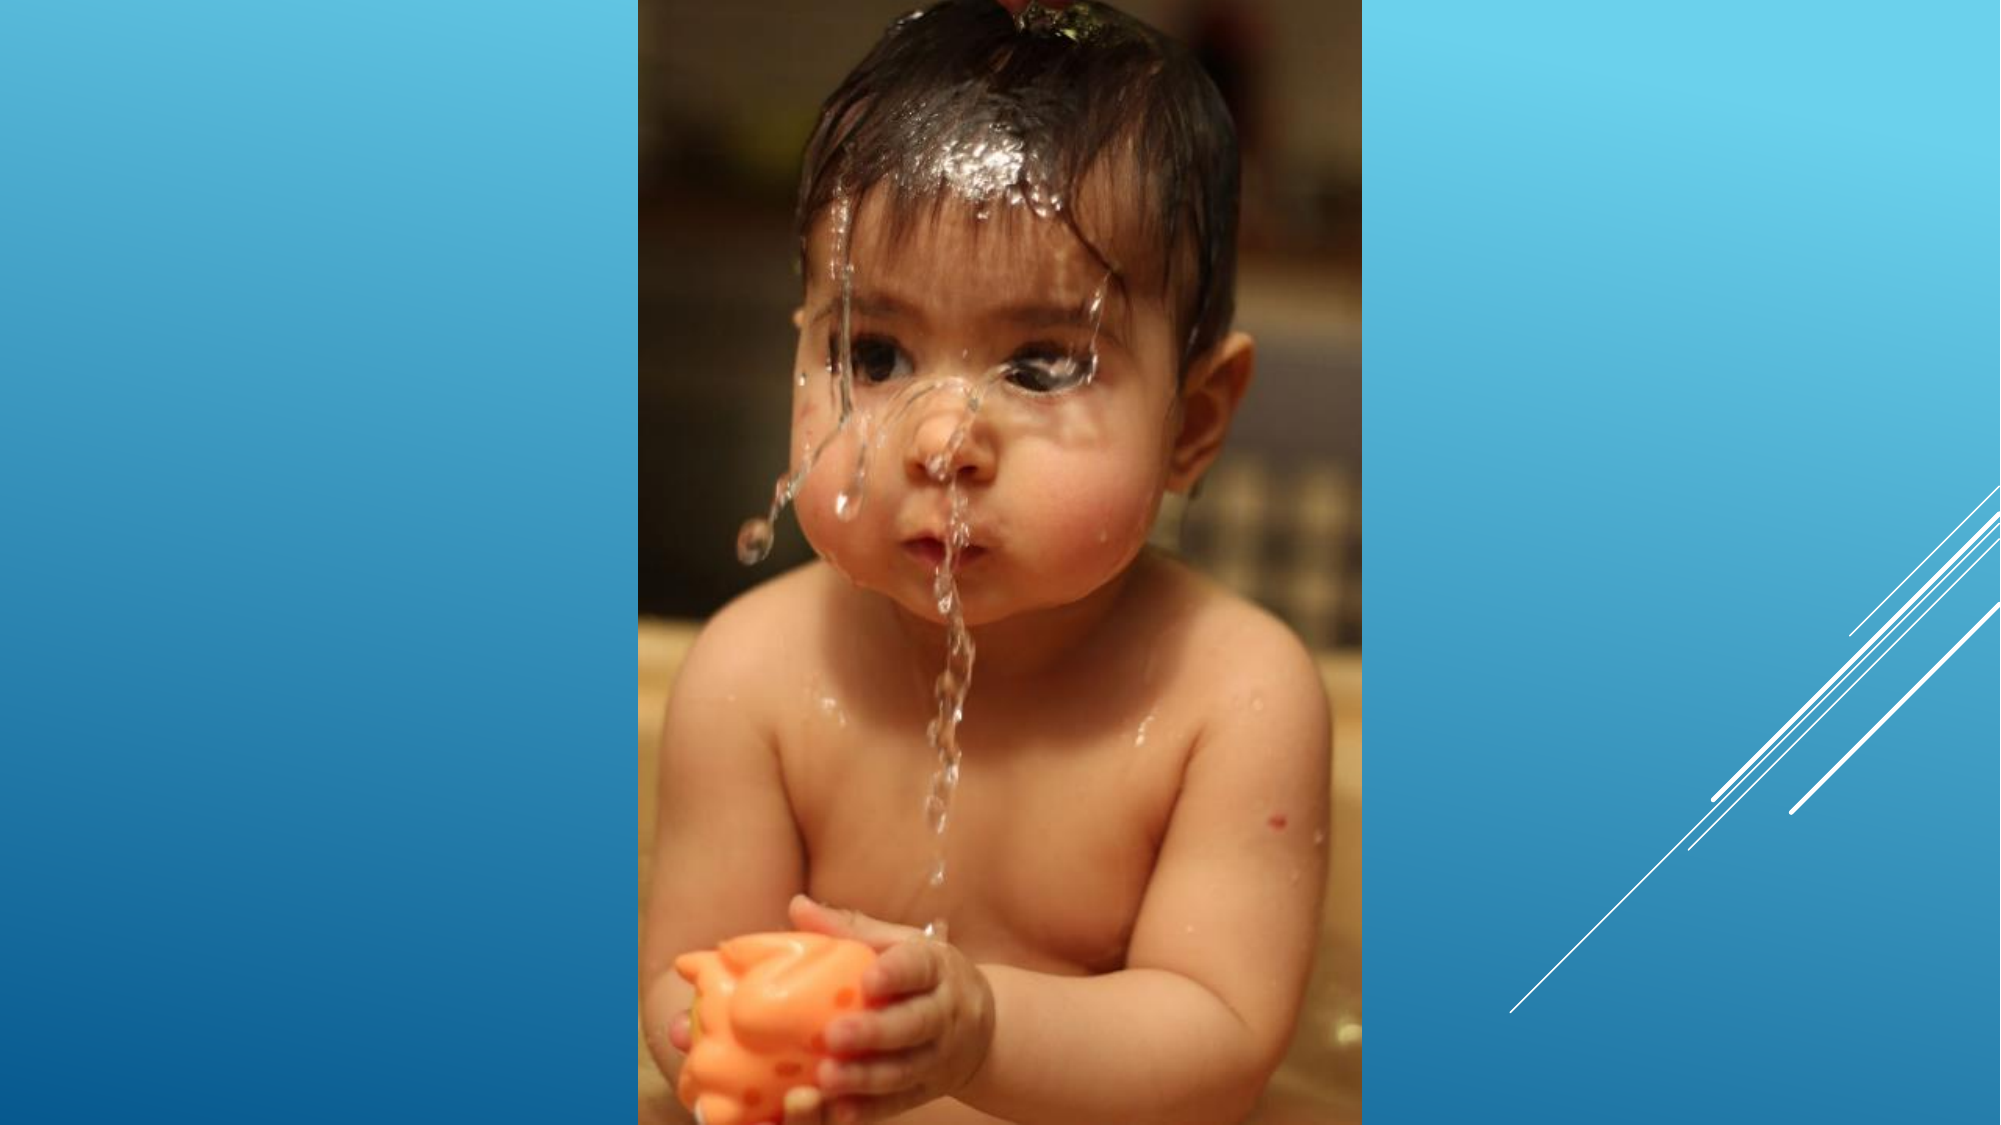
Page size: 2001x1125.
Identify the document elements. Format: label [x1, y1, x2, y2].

picture [638, 0, 1362, 1125]
